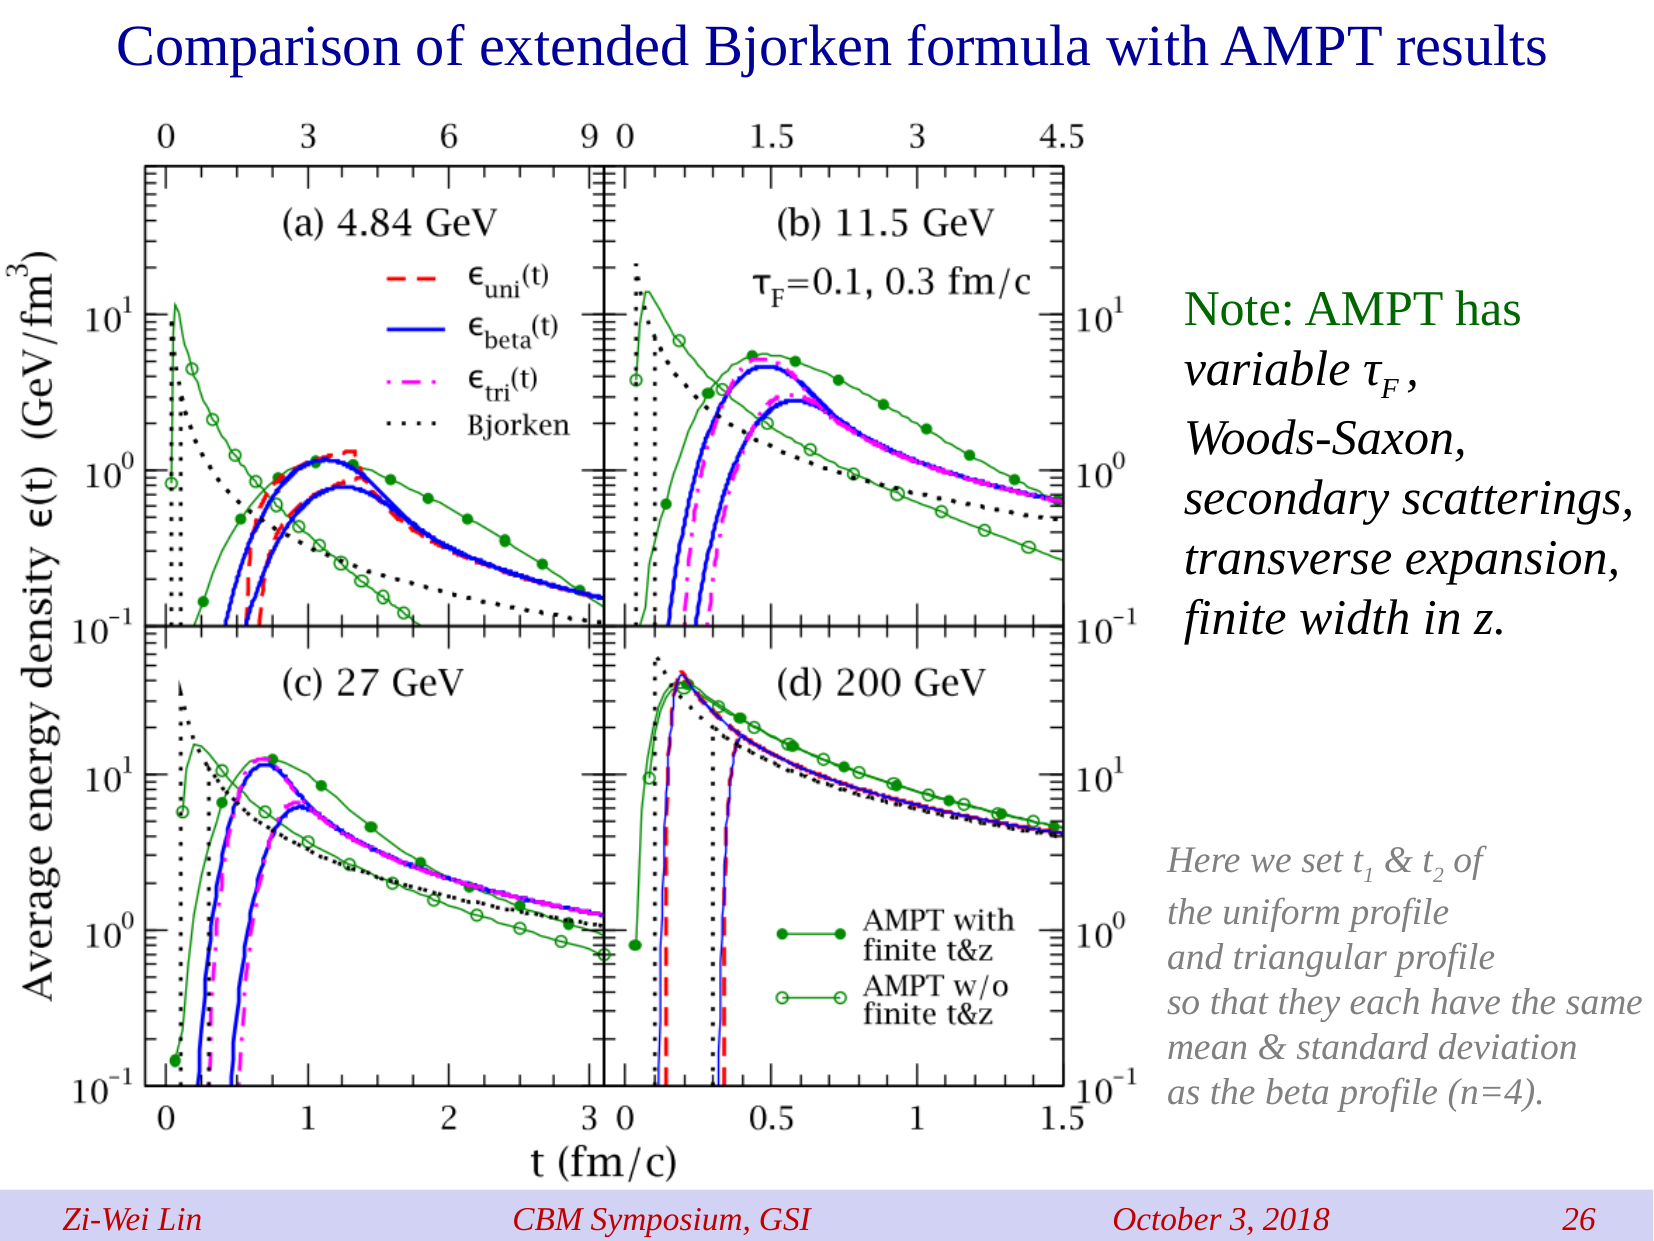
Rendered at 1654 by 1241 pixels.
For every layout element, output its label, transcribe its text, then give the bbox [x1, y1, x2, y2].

text_box Comparison of extended Bjorken formula with AMPT results [101, 0, 1654, 85]
text_box Here we set t1 & t2 of the uniform profile and triangular profile so that they each have the same mean & standard deviation as the beta profile (n=4). [1152, 828, 1654, 1119]
picture [0, 119, 1140, 1183]
text_box Note: AMPT has variable τF , Woods-Saxon, secondary scatterings, transverse expansion, finite width in z. [1169, 268, 1650, 652]
